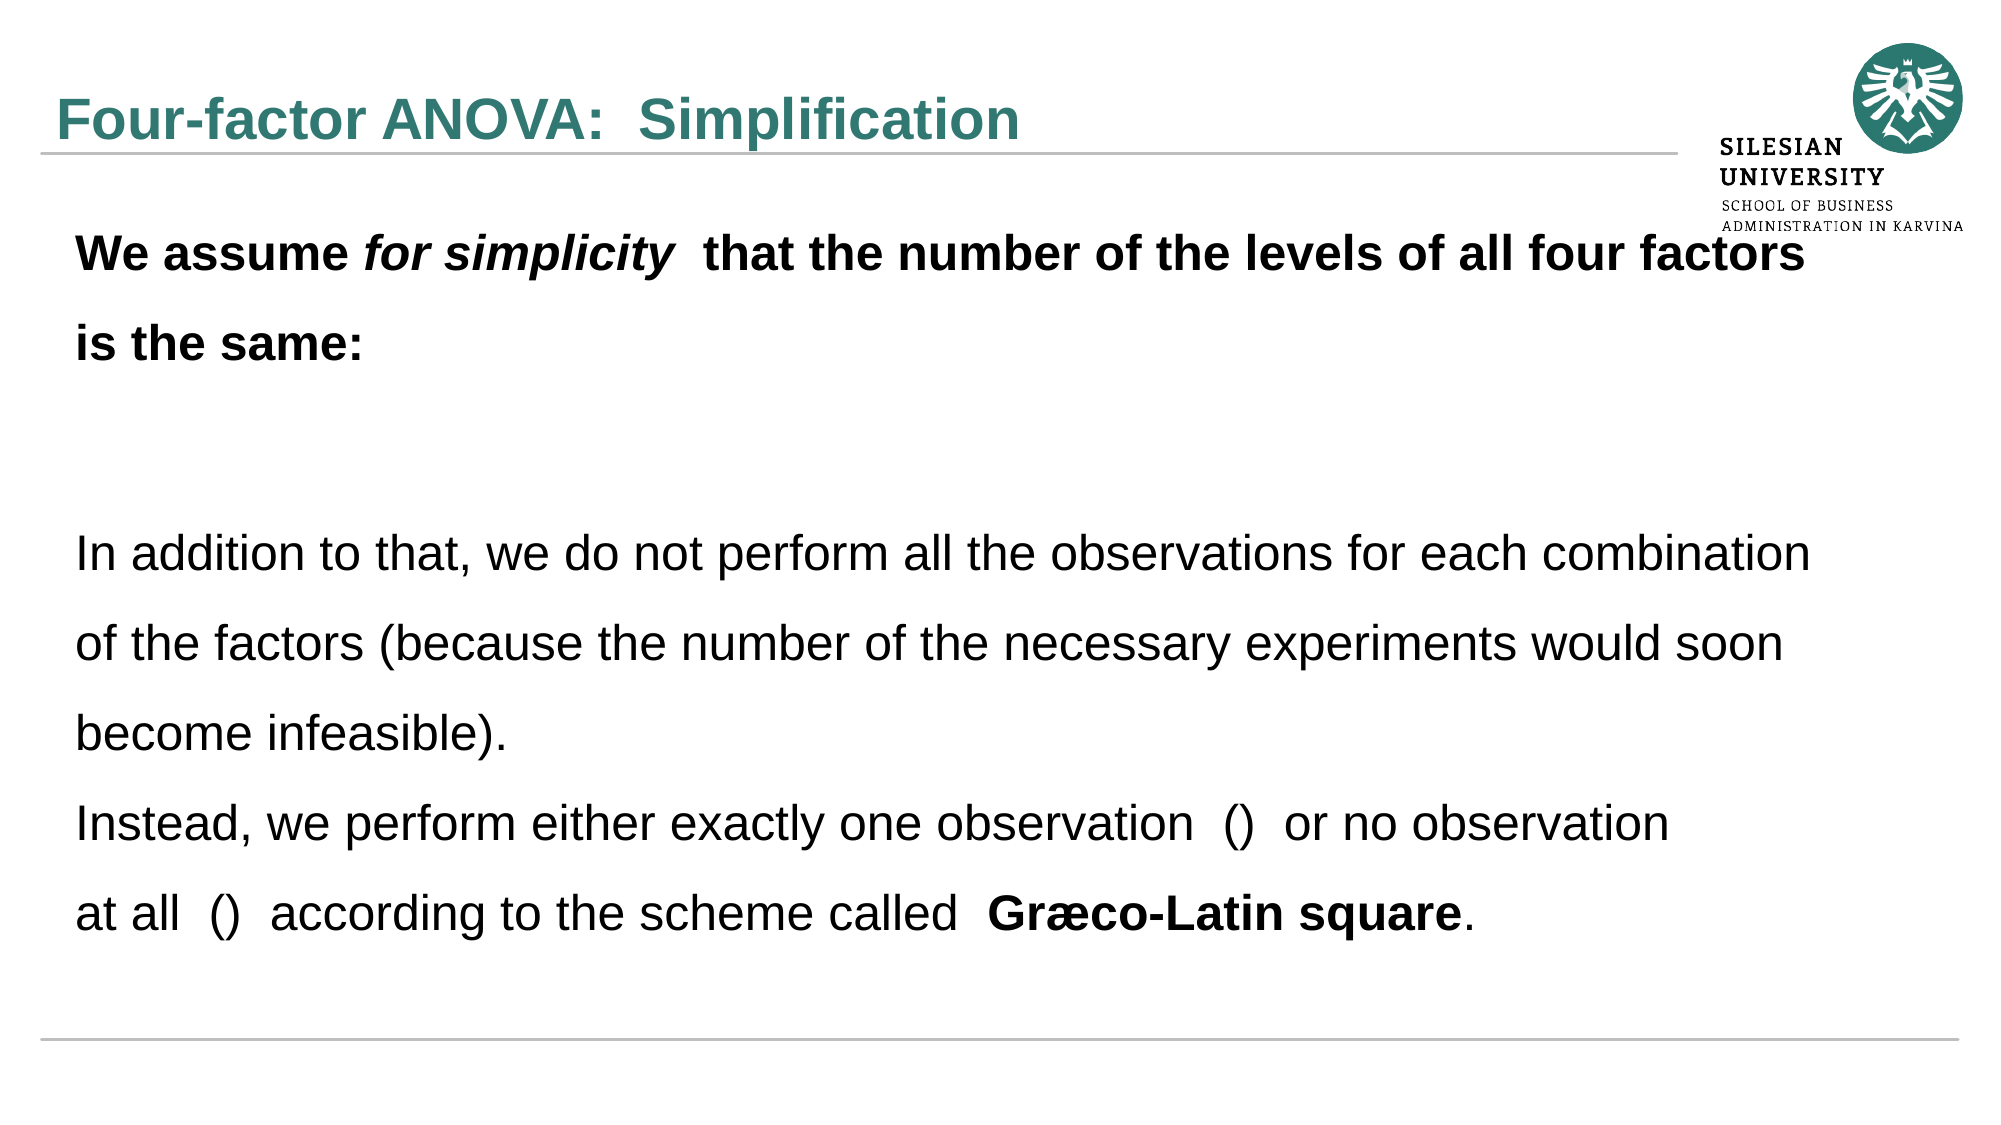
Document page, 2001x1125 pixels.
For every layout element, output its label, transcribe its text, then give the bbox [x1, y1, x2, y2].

picture [1720, 43, 1963, 231]
title Four-factor ANOVA: Simplification [41, 73, 1636, 150]
